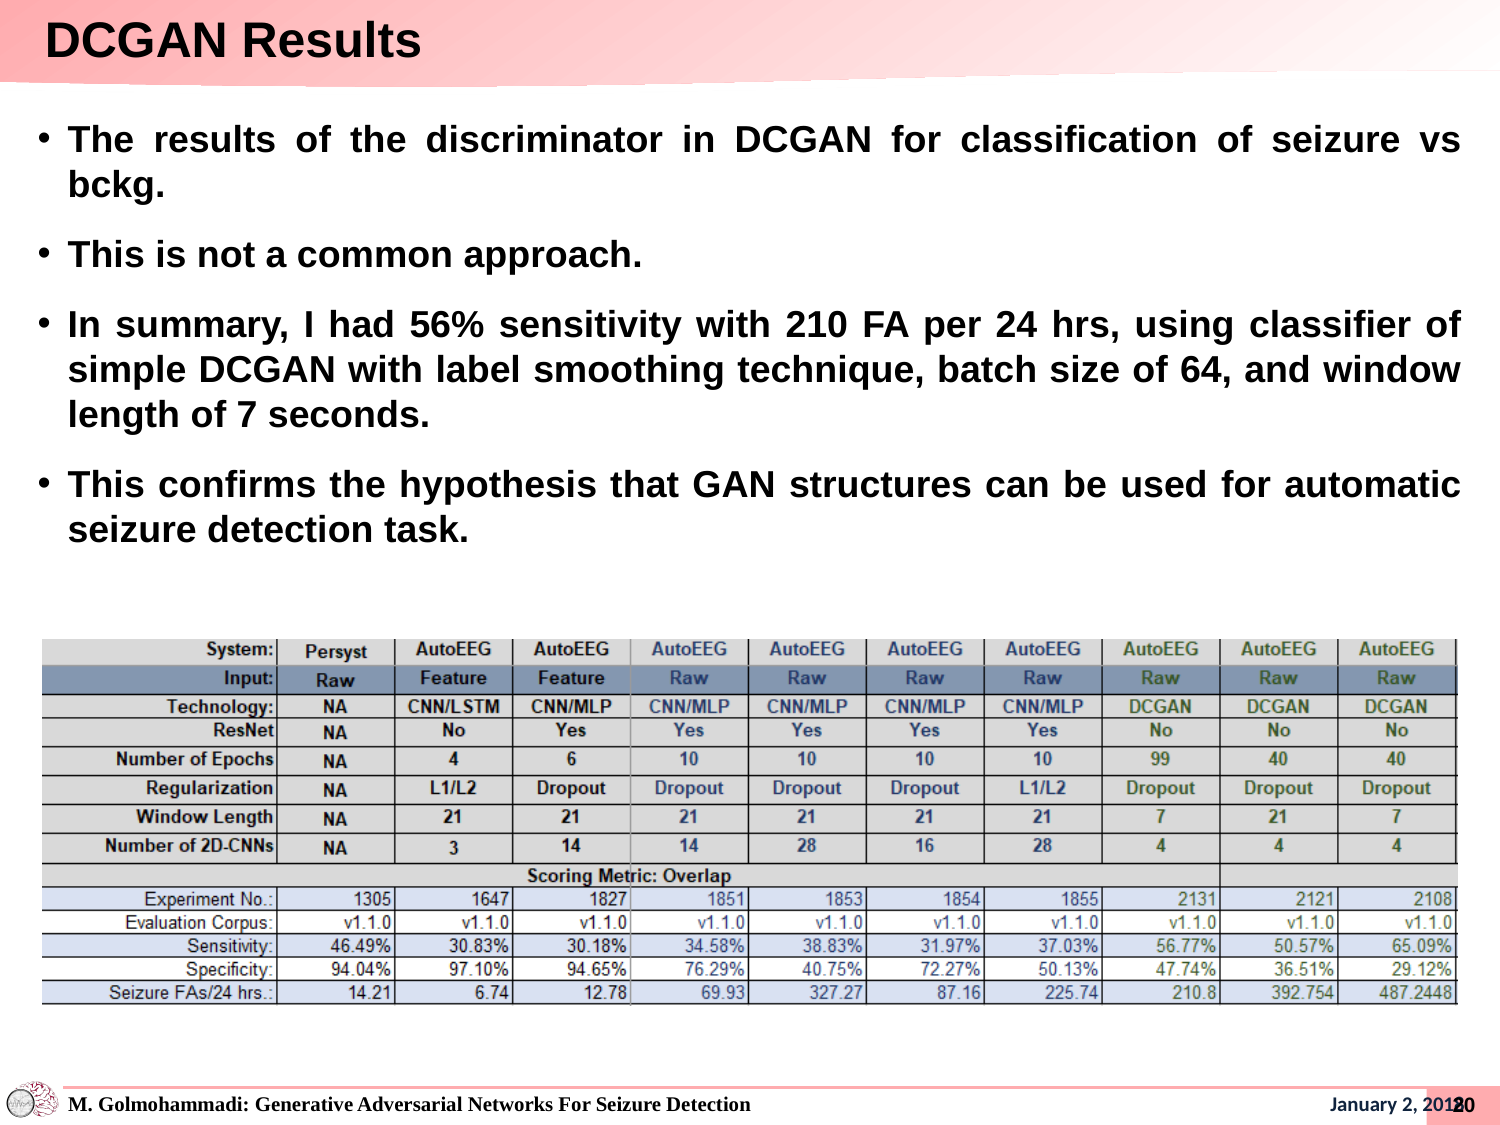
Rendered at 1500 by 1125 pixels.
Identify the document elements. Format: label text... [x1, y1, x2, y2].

text_box The results of the discriminator in DCGAN for classification of seizure vs bckg. This is not a common approach. In summary, I had 56% sensitivity with 210 FA per 24 hrs, using classifier of simple DCGAN with label smoothing technique, batch size of 64, and window length of 7 seconds. This confirms the hypothesis that GAN structures can be used for automatic seizure detection task. [37, 115, 1463, 563]
text_box DCGAN Results [0, 0, 1500, 75]
picture [6, 1081, 59, 1118]
picture [42, 639, 1458, 1006]
